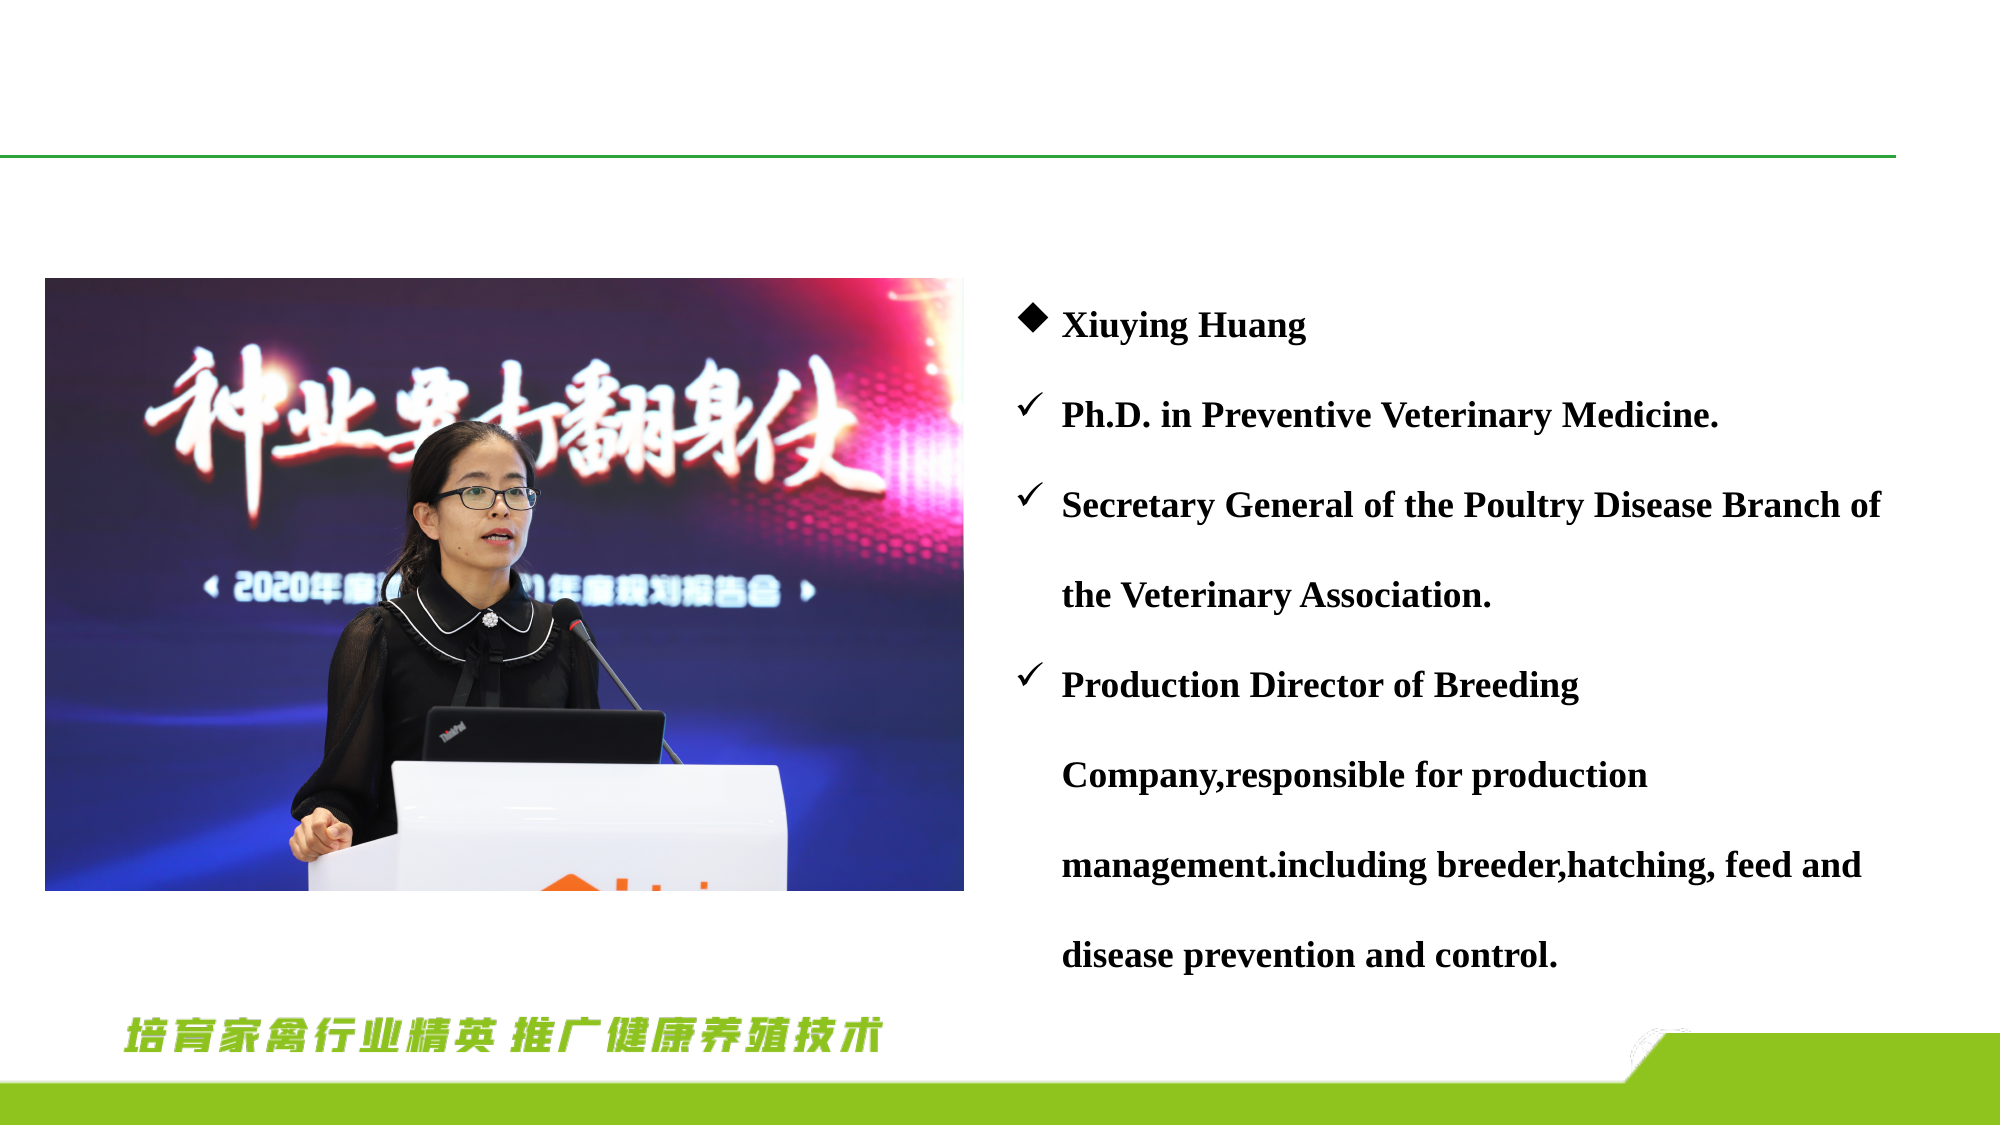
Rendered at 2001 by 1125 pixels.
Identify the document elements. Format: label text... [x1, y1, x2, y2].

picture [63, 980, 928, 1090]
text_box Xiuying Huang Ph.D. in Preventive Veterinary Medicine. Secretary General of the Poultry Disease Branch of the Veterinary Association. Production Director of Breeding Company,responsible for production management.including breeder,hatching, feed and disease prevention and control. [999, 248, 1934, 983]
picture [45, 278, 964, 891]
